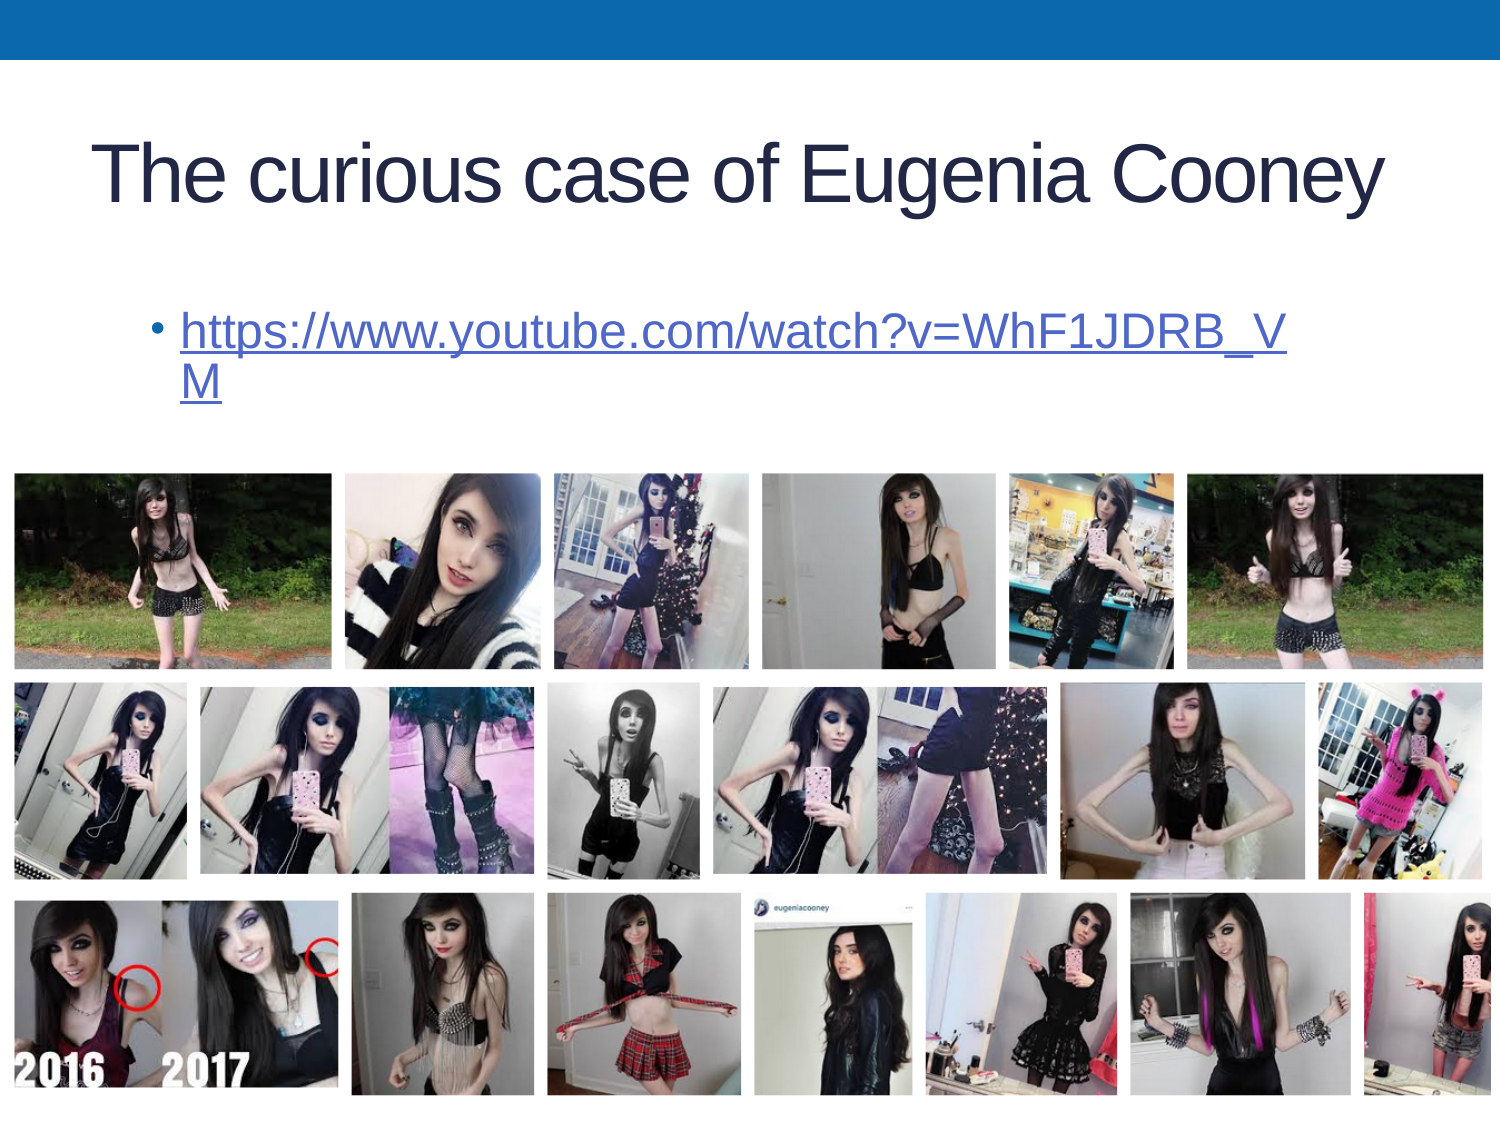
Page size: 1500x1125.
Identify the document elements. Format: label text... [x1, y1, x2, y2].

list https://www.youtube.com/watch?v=WhF1JDRB_VM [135, 290, 1332, 466]
title The curious case of Eugenia Cooney [75, 87, 1425, 250]
picture [9, 469, 1491, 1103]
